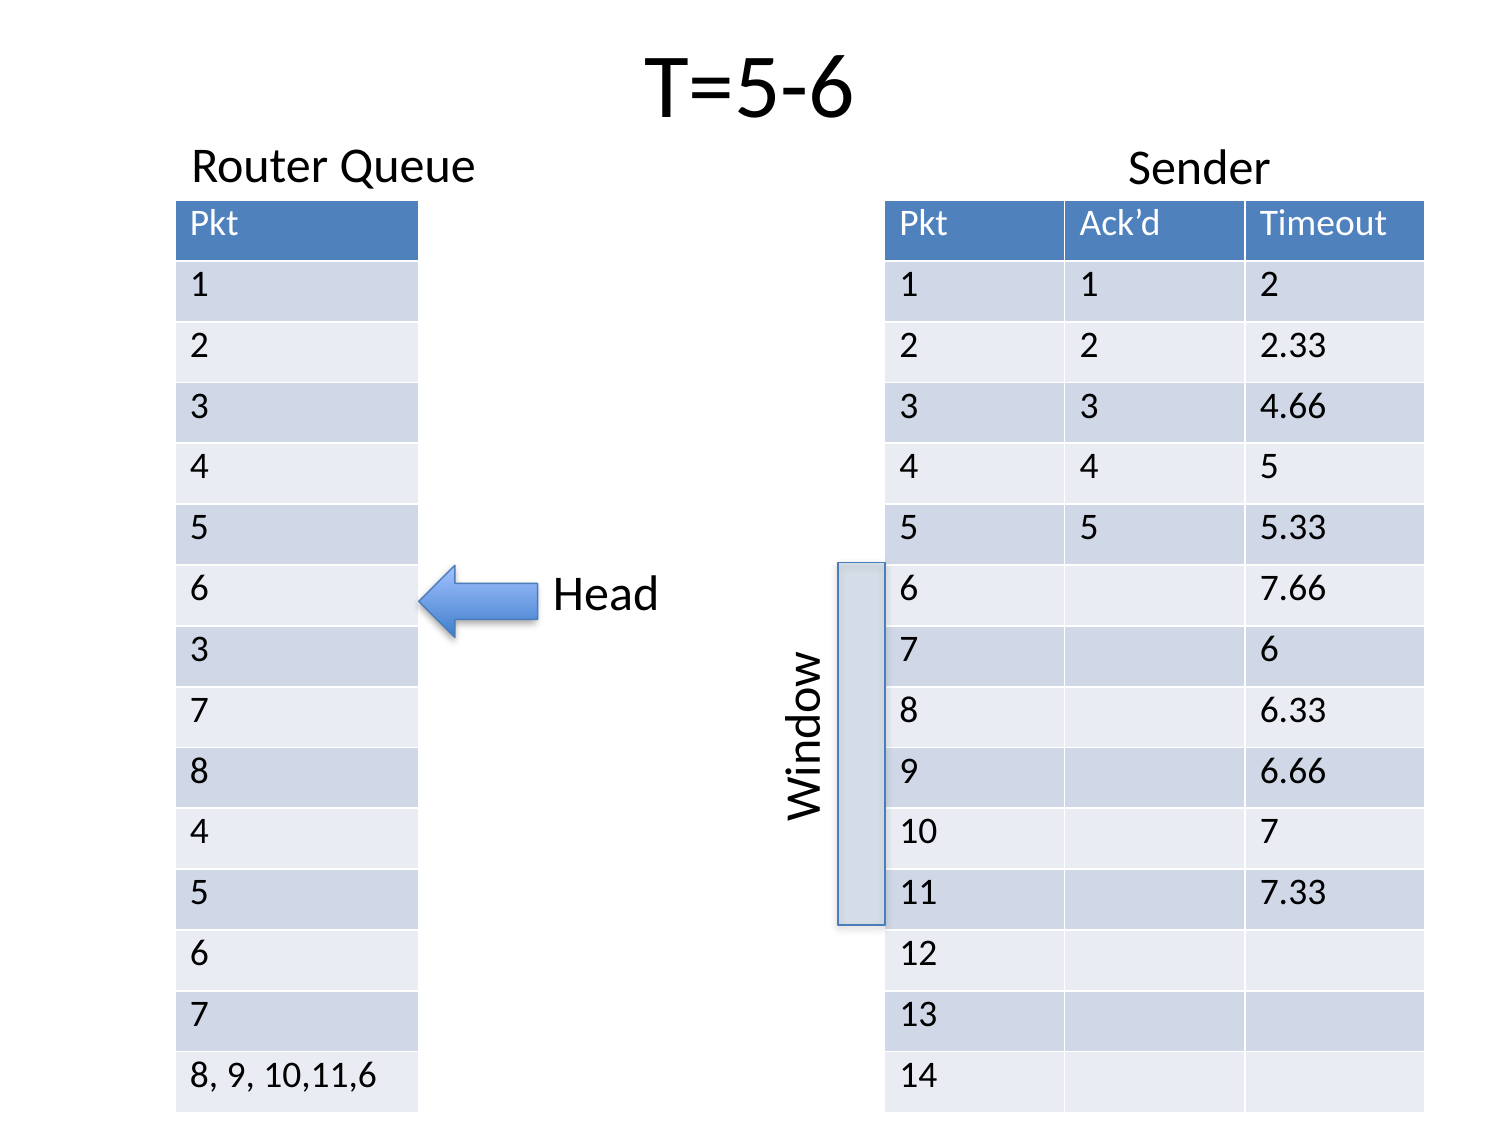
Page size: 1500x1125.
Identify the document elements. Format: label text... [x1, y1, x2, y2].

table_cell 7.33 [1246, 870, 1424, 929]
table_cell [1065, 688, 1244, 747]
table_cell 8 [891, 688, 1064, 747]
table_cell 5 [176, 505, 418, 564]
table_cell [1065, 566, 1244, 625]
table_header Pkt [176, 201, 418, 260]
table_header Pkt [885, 201, 1064, 260]
table_cell 3 [176, 627, 418, 686]
table_cell 5 [1065, 505, 1244, 564]
table_cell [1065, 748, 1244, 807]
table_cell 7 [176, 992, 418, 1051]
table_cell 4.66 [1246, 383, 1424, 442]
table_cell 12 [885, 931, 1064, 990]
table_header Ack’d [1065, 201, 1244, 260]
table_cell 13 [885, 992, 1064, 1051]
table_cell 7 [176, 688, 418, 747]
table_cell 5 [1246, 444, 1424, 503]
table_cell 9 [891, 748, 1064, 807]
title T=5-6 [75, 0, 1425, 175]
table_cell [1065, 809, 1244, 868]
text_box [762, 562, 886, 926]
table_cell 7.66 [1246, 566, 1424, 625]
table_cell 3 [885, 383, 1064, 442]
table_cell 4 [885, 444, 1064, 503]
table_cell 10 [891, 809, 1064, 868]
table_header Timeout [1246, 201, 1424, 260]
table_cell [1065, 627, 1244, 686]
table_cell 1 [176, 262, 418, 321]
table_cell 5 [885, 505, 1064, 564]
table_cell 4 [176, 809, 418, 868]
table_cell 14 [885, 1052, 1064, 1112]
table_cell 1 [885, 262, 1064, 321]
table_cell 6.66 [1246, 748, 1424, 807]
table_cell 3 [1065, 383, 1244, 442]
table_cell 3 [176, 383, 418, 442]
table_cell 5 [176, 870, 418, 929]
table_cell 2 [1065, 323, 1244, 382]
table_cell 8, 9, 10,11,6 [176, 1052, 418, 1112]
table_cell 2 [885, 323, 1064, 382]
table_cell 8 [176, 748, 418, 807]
table_cell [1065, 1052, 1244, 1112]
table_cell 6 [176, 931, 418, 990]
table_cell [1246, 931, 1424, 990]
table_cell [1065, 931, 1244, 990]
table_cell 2 [1246, 262, 1424, 321]
text_box Router Queue [176, 124, 491, 200]
table_cell 7 [891, 627, 1064, 686]
text_box Sender [1113, 126, 1286, 202]
table_cell 4 [176, 444, 418, 503]
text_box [418, 552, 676, 638]
table_cell 5.33 [1246, 505, 1424, 564]
table_cell [1246, 992, 1424, 1051]
table_cell 1 [1065, 262, 1244, 321]
table_cell 2 [176, 323, 418, 382]
table_cell 4 [1065, 444, 1244, 503]
table_cell 6.33 [1246, 688, 1424, 747]
table_cell [1065, 870, 1244, 929]
table_cell 11 [890, 870, 1064, 929]
table_cell [1246, 1052, 1424, 1112]
table_cell 6 [890, 566, 1064, 625]
table_cell 2.33 [1246, 323, 1424, 382]
table_cell 7 [1246, 809, 1424, 868]
table_cell 6 [1246, 627, 1424, 686]
table_cell [1065, 992, 1244, 1051]
table_cell 6 [176, 566, 413, 625]
